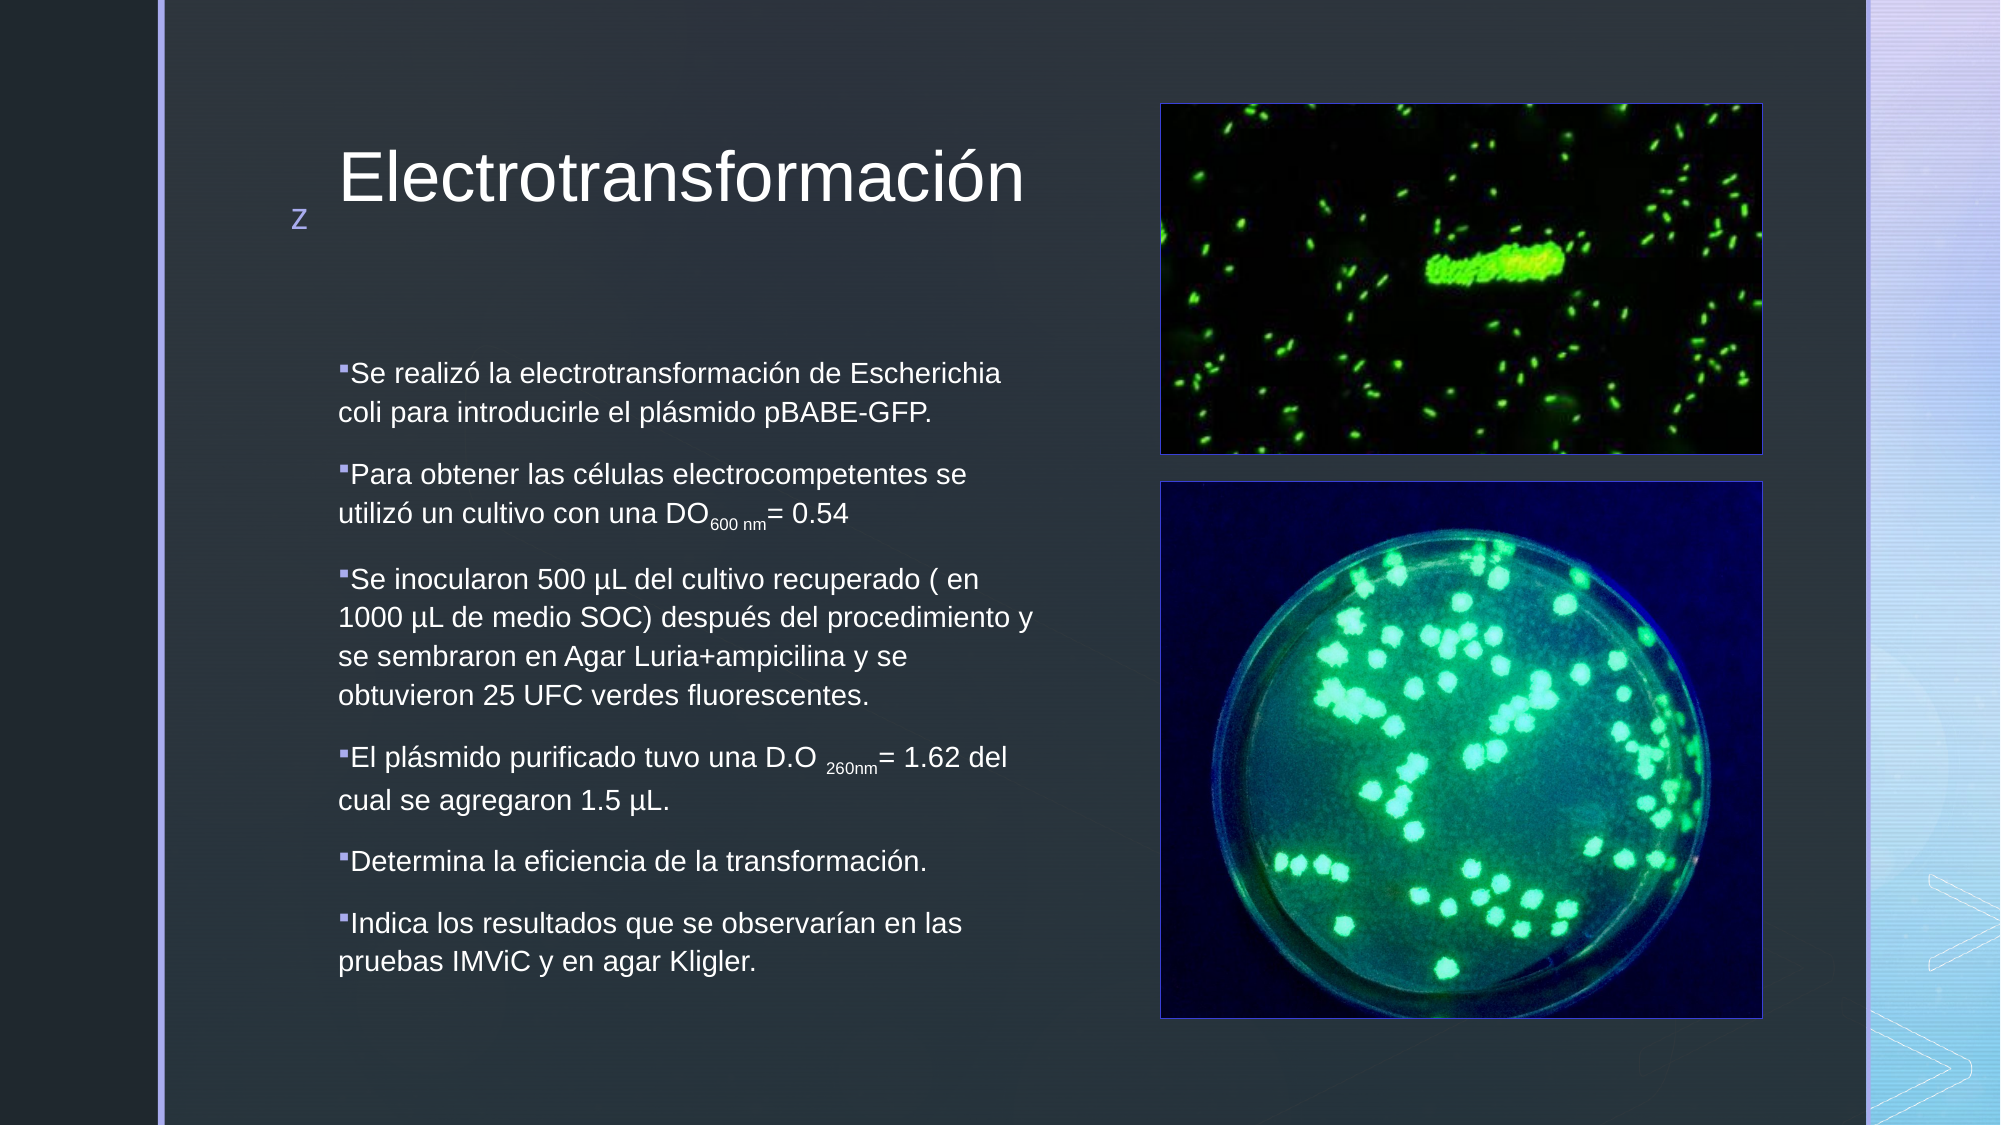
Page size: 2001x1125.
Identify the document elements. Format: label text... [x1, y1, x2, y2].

title Electrotransformación [323, 132, 1048, 310]
picture [1871, 0, 2001, 1125]
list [1160, 103, 1764, 456]
picture [1160, 481, 1764, 1020]
list Se realizó la electrotransformación de Escherichia coli para introducirle el plásmido pBABE-GFP. Para obtener las células electrocompetentes se utilizó un cultivo con una DO600 nm= 0.54 Se inocularon 500 µL del cultivo recuperado ( en 1000 µL de medio SOC) después del procedimiento y se sembraron en Agar Luria+ampicilina y se obtuvieron 25 UFC verdes fluorescentes. El plásmido purificado tuvo una D.O 260nm= 1.62 del cual se agregaron 1.5 µL. Determina la eficiencia de la transformación. Indica los resultados que se observarían en las pruebas IMViC y en agar Kligler. [323, 336, 1057, 993]
